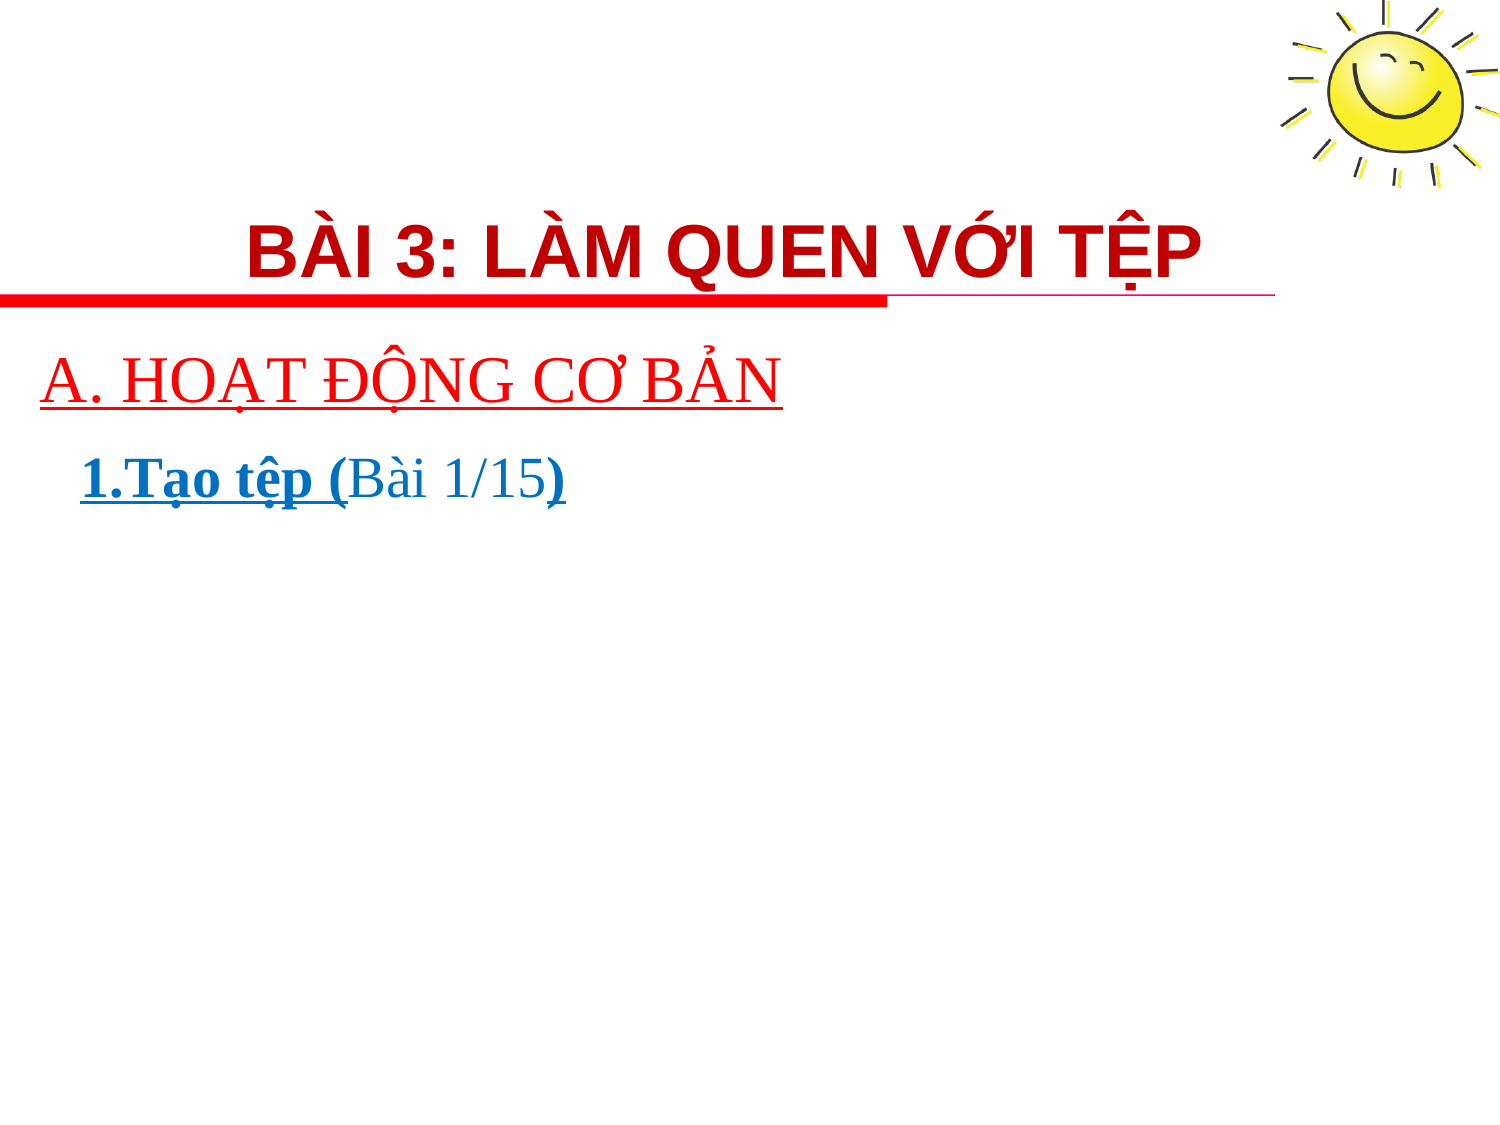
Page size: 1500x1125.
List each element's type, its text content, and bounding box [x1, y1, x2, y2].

text_box 1.Tạo tệp (Bài 1/15) [65, 411, 729, 517]
text_box BÀI 3: LÀM QUEN VỚI TỆP [0, 195, 1450, 300]
title A. HOẠT ĐỘNG CƠ BẢN [24, 332, 888, 421]
picture [1280, 0, 1500, 188]
text_box [0, 294, 888, 308]
